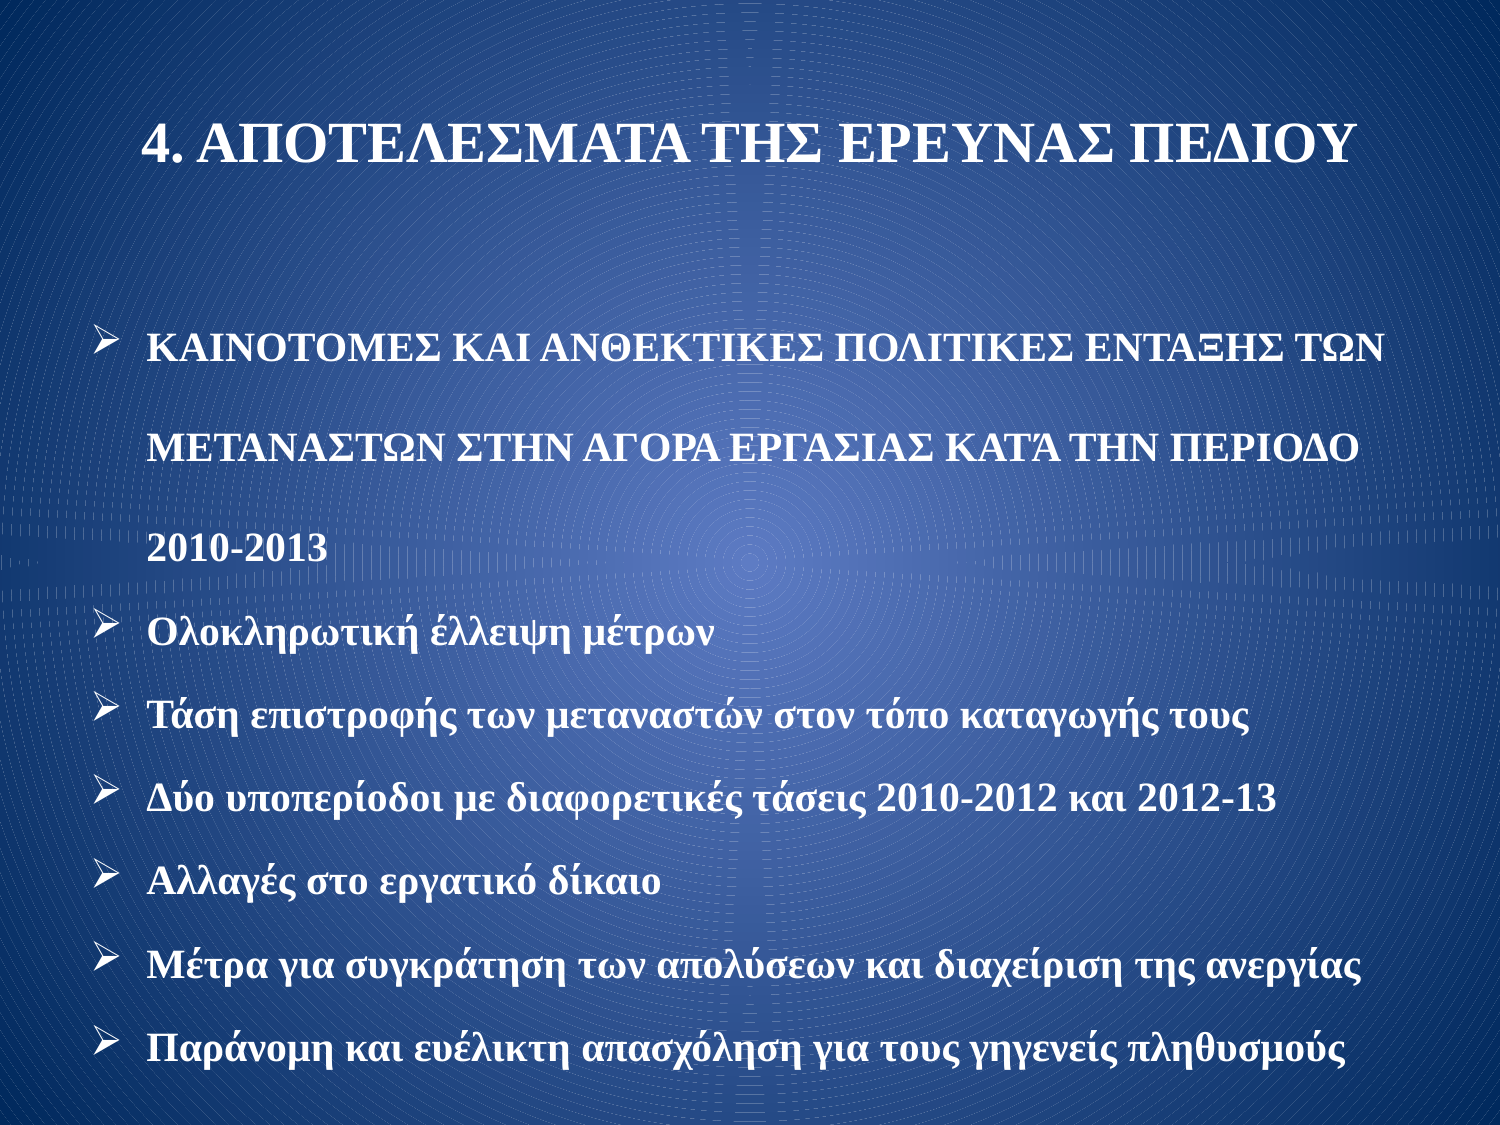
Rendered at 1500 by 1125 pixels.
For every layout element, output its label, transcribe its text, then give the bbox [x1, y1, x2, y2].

list ΚΑΙΝΟΤΟΜΕΣ ΚΑΙ ΑΝΘΕΚΤΙΚΕΣ ΠΟΛΙΤΙΚΕΣ ΕΝΤΑΞΗΣ ΤΩΝ ΜΕΤΑΝΑΣΤΩΝ ΣΤΗΝ ΑΓΟΡΑ ΕΡΓΑΣΙΑΣ ΚΑΤΆ ΤΗΝ ΠΕΡΙΟΔΟ 2010-2013 Ολοκληρωτική έλλειψη μέτρων Τάση επιστροφής των μεταναστών στον τόπο καταγωγής τους Δύο υποπερίοδοι με διαφορετικές τάσεις 2010-2012 και 2012-13 Αλλαγές στο εργατικό δίκαιο Μέτρα για συγκράτηση των απολύσεων και διαχείριση της ανεργίας Παράνομη και ευέλικτη απασχόληση για τους γηγενείς πληθυσμούς [74, 262, 1426, 1125]
title 4. ΑΠΟΤΕΛΕΣΜΑΤΑ ΤΗΣ ΕΡΕΥΝΑΣ ΠΕΔΙΟΥ [74, 44, 1426, 233]
